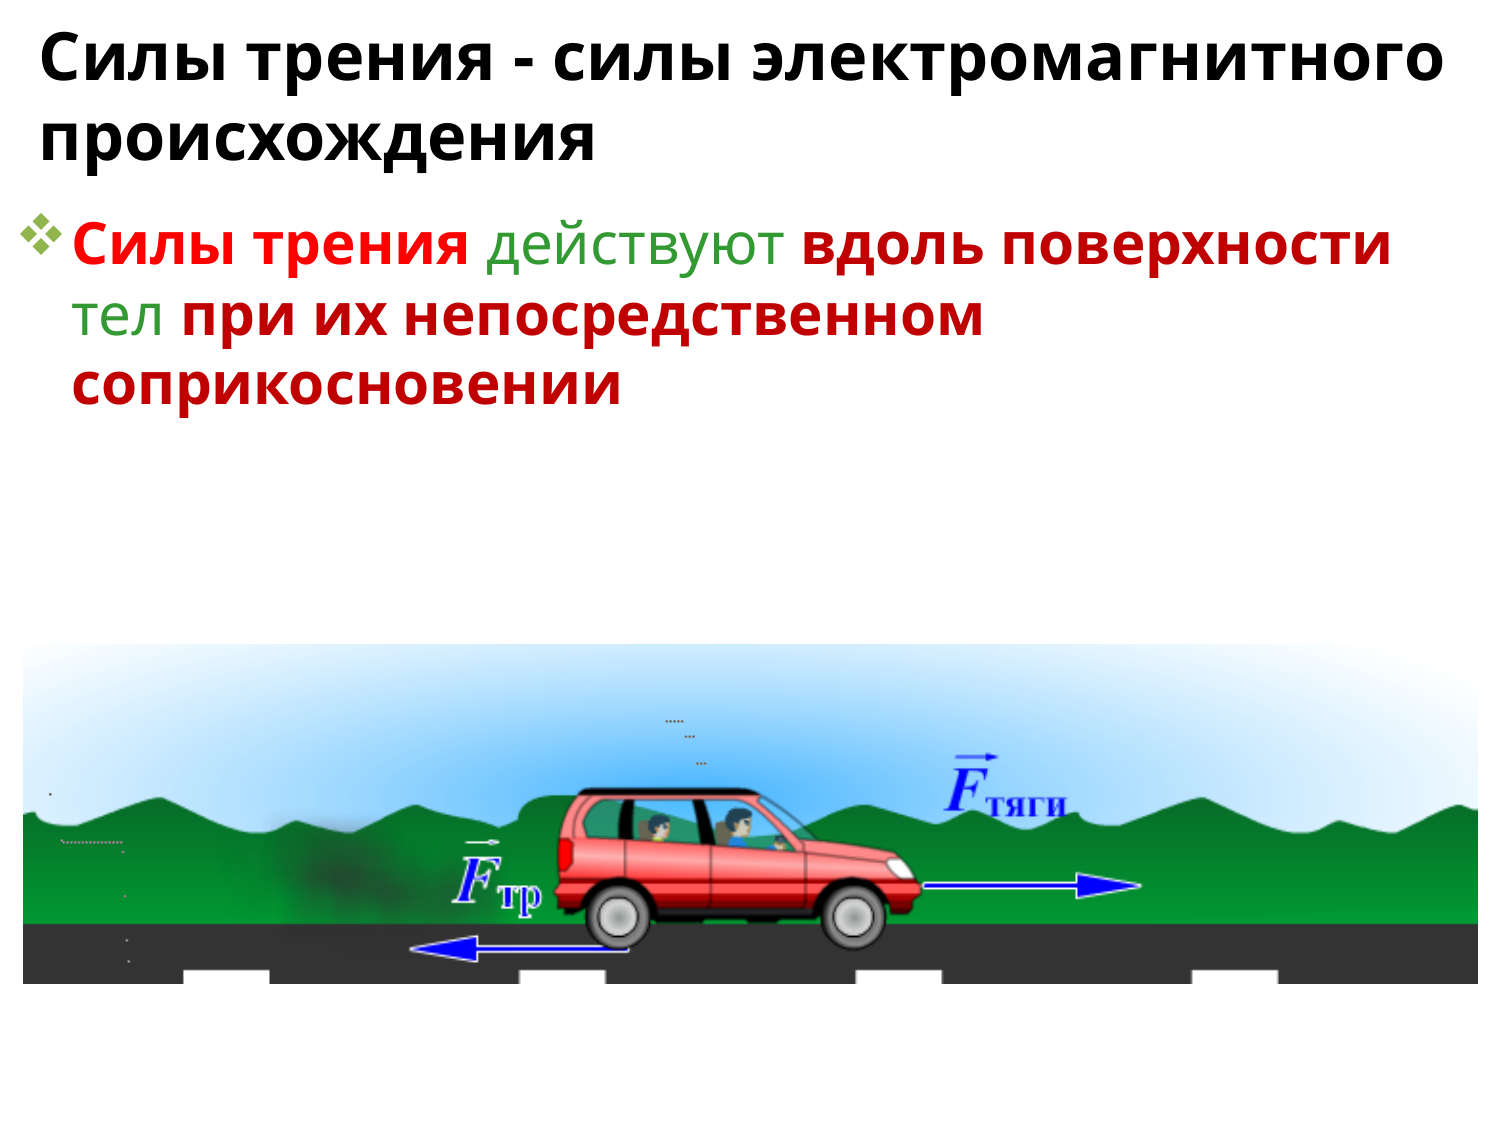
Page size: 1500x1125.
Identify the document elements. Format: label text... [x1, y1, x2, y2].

title Силы трения - силы электромагнитного происхождения [23, 0, 1477, 188]
picture [23, 644, 1478, 984]
list Силы трения действуют вдоль поверхности тел при их непосредственном соприкосновении [0, 198, 1426, 622]
